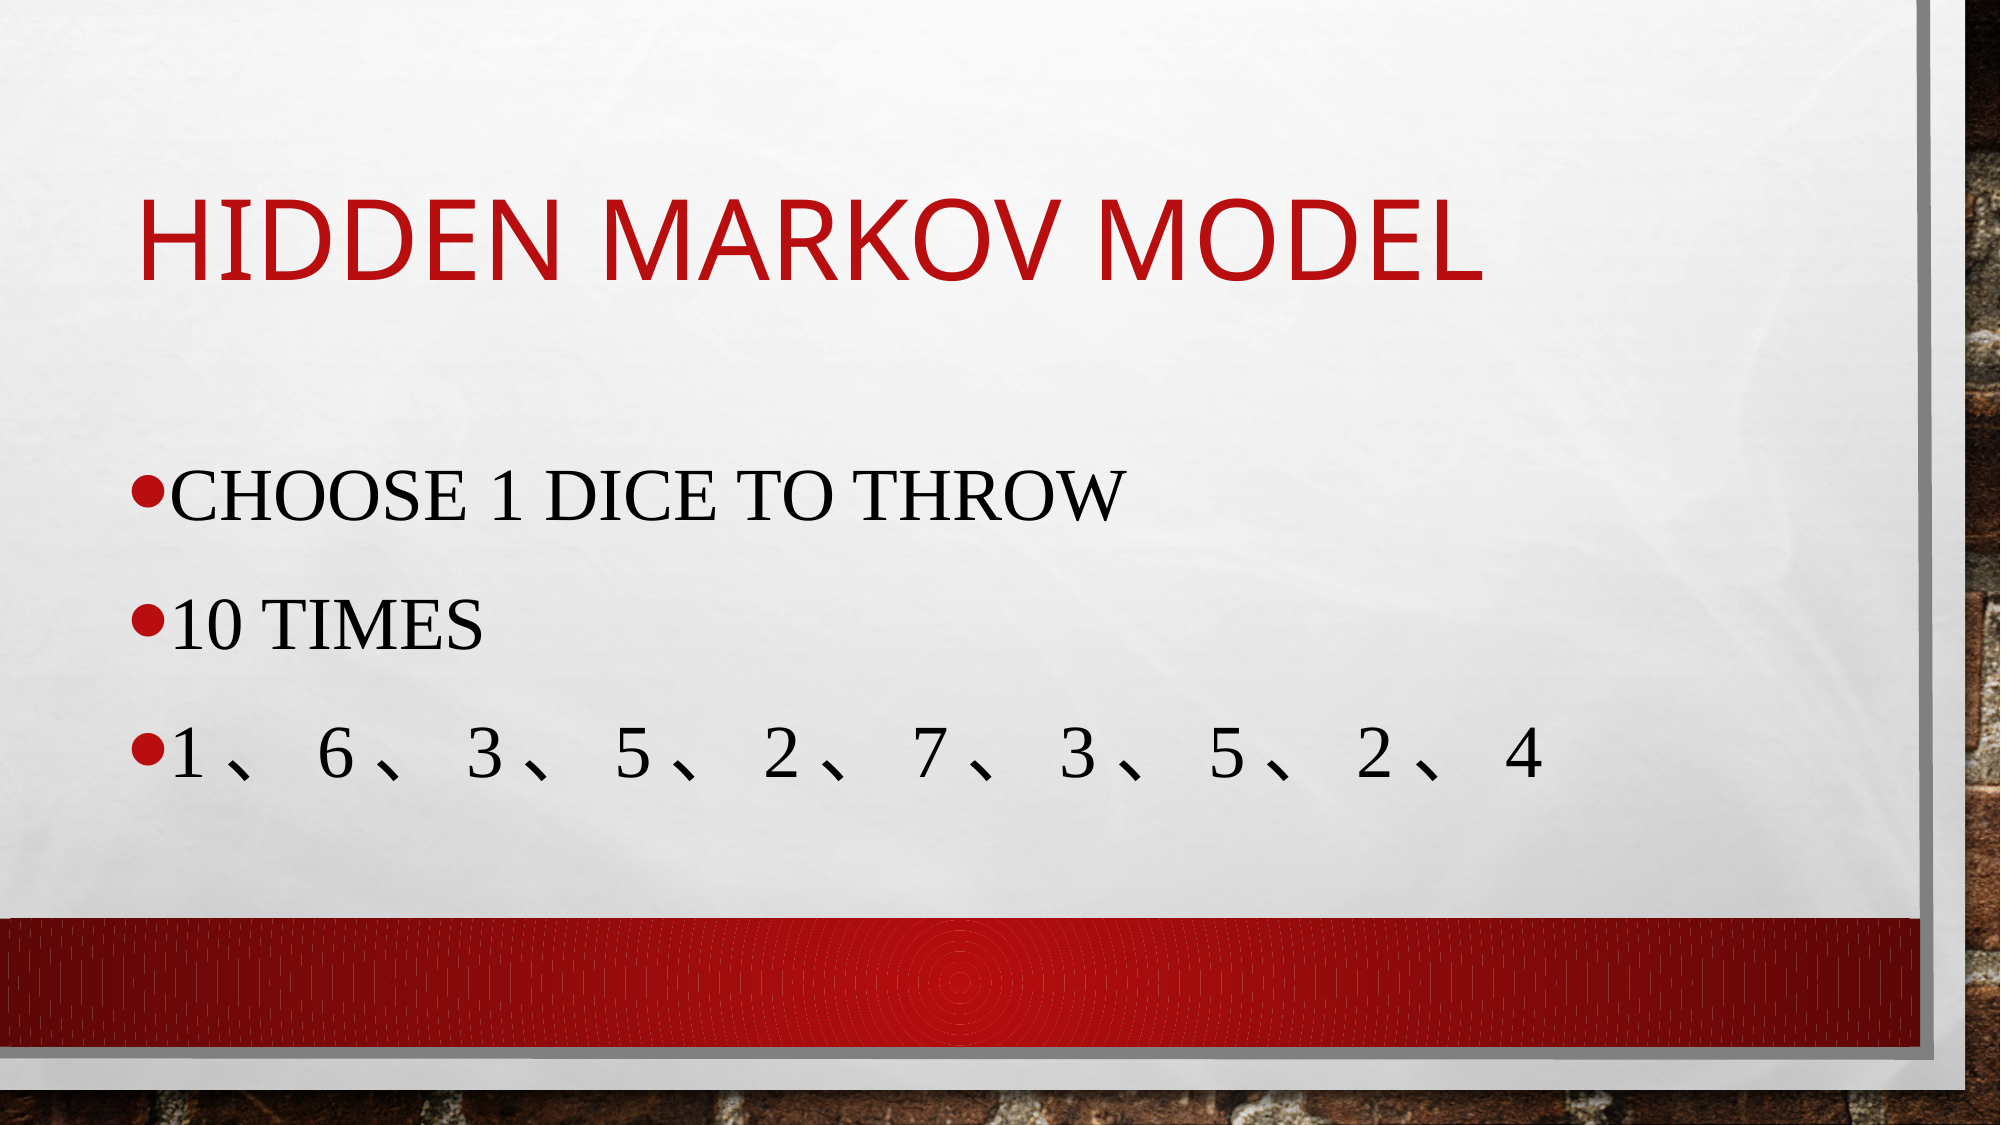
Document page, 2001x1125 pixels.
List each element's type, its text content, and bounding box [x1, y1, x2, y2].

picture [0, 0, 2000, 1125]
list CHOOSE 1 DICE TO THROW 10 times 1、6、3、5、2、7、3、5、2、4 [112, 338, 1818, 882]
text_box hidden Markov model [89, 149, 1796, 339]
